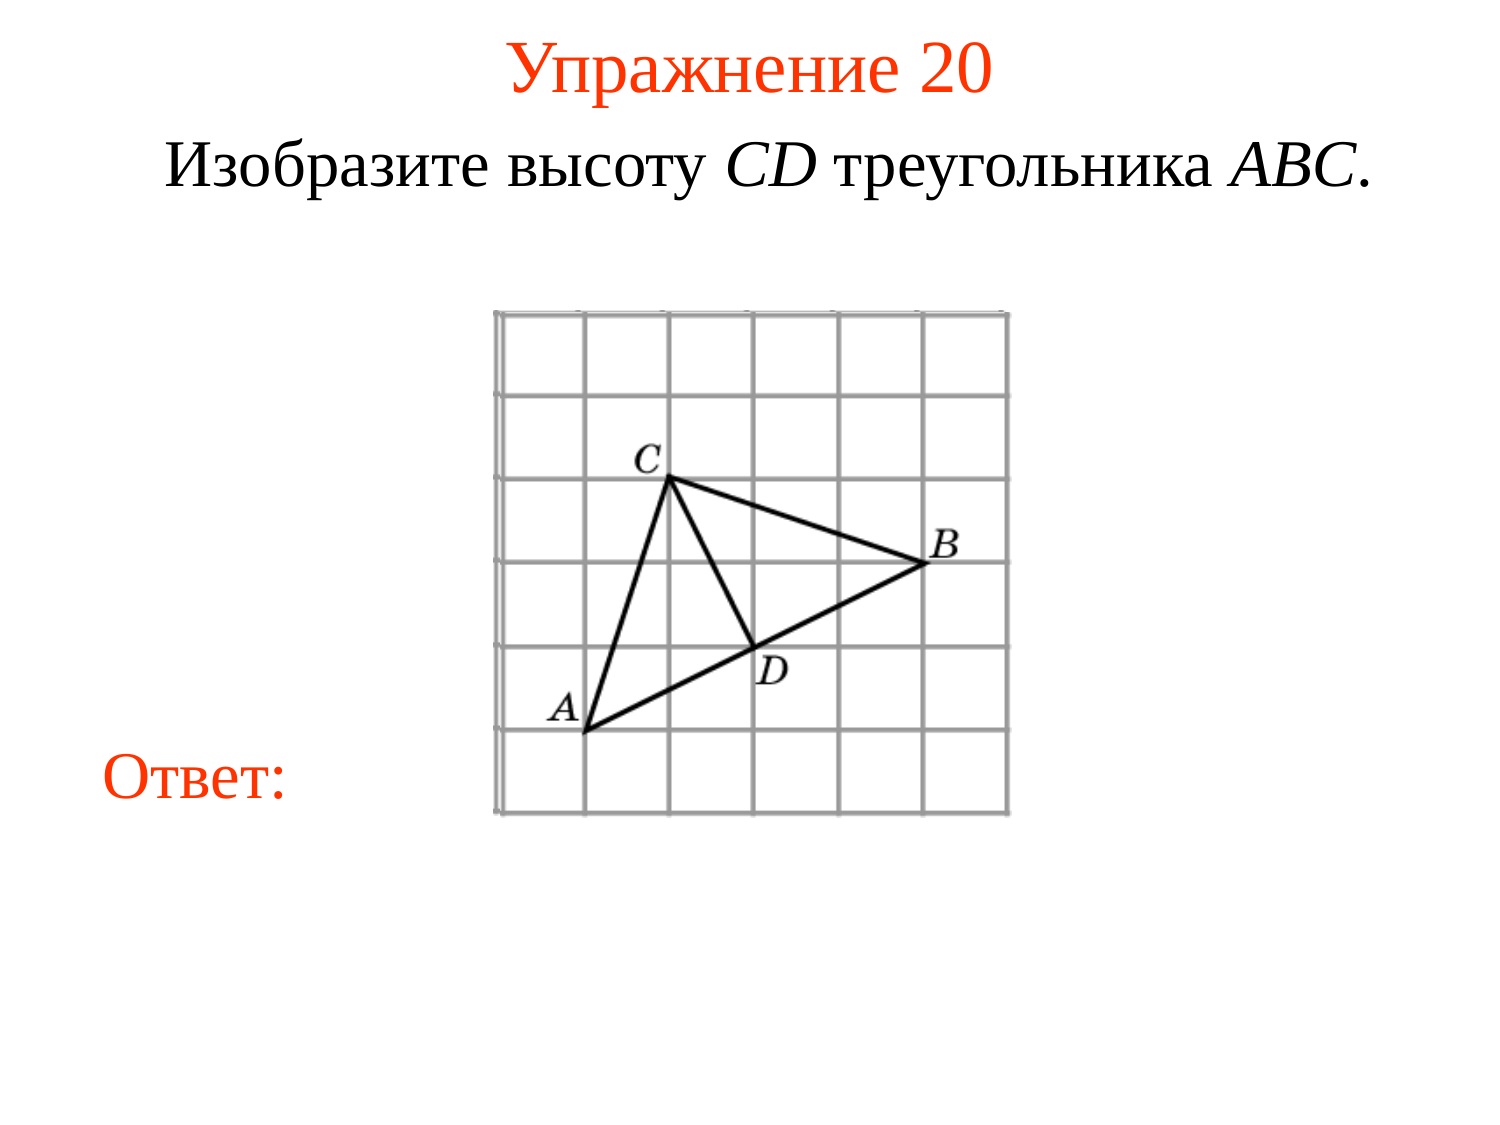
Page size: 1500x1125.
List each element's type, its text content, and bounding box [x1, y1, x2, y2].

title Упражнение 20 [112, 24, 1388, 100]
text_box Изобразите высоту CD треугольника ABC. [0, 112, 1500, 208]
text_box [87, 312, 1012, 821]
